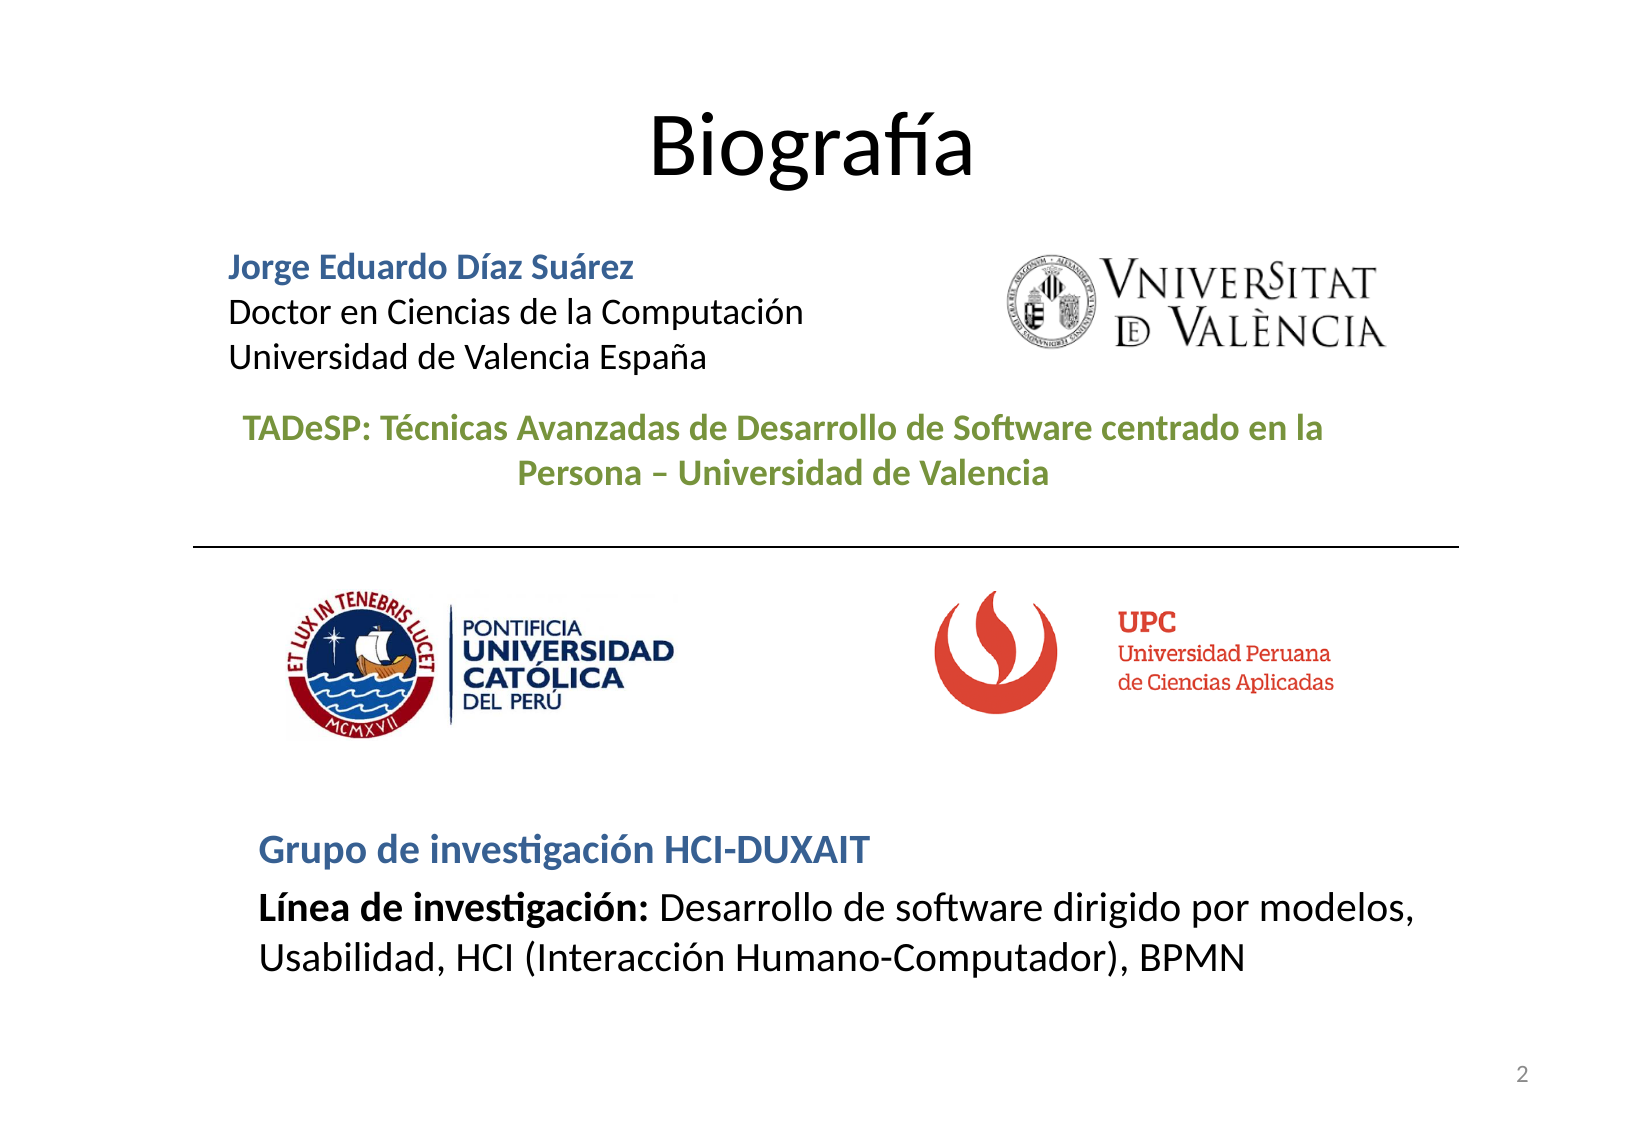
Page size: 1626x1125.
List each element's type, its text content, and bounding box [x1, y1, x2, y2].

picture [999, 244, 1392, 356]
picture [284, 589, 678, 742]
text_box Jorge Eduardo Díaz Suárez Doctor en Ciencias de la Computación Universidad de Valencia España TADeSP: Técnicas Avanzadas de Desarrollo de Software centrado en la Persona – Universidad de Valencia [213, 234, 1355, 500]
slide_number 2 [1164, 1042, 1544, 1103]
picture [929, 591, 1341, 718]
list Grupo de investigación HCI-DUXAIT Línea de investigación: Desarrollo de software dirigido por modelos, Usabilidad, HCI (Interacción Humano-Computador), BPMN [243, 814, 1505, 1055]
title Biografía [81, 45, 1544, 233]
